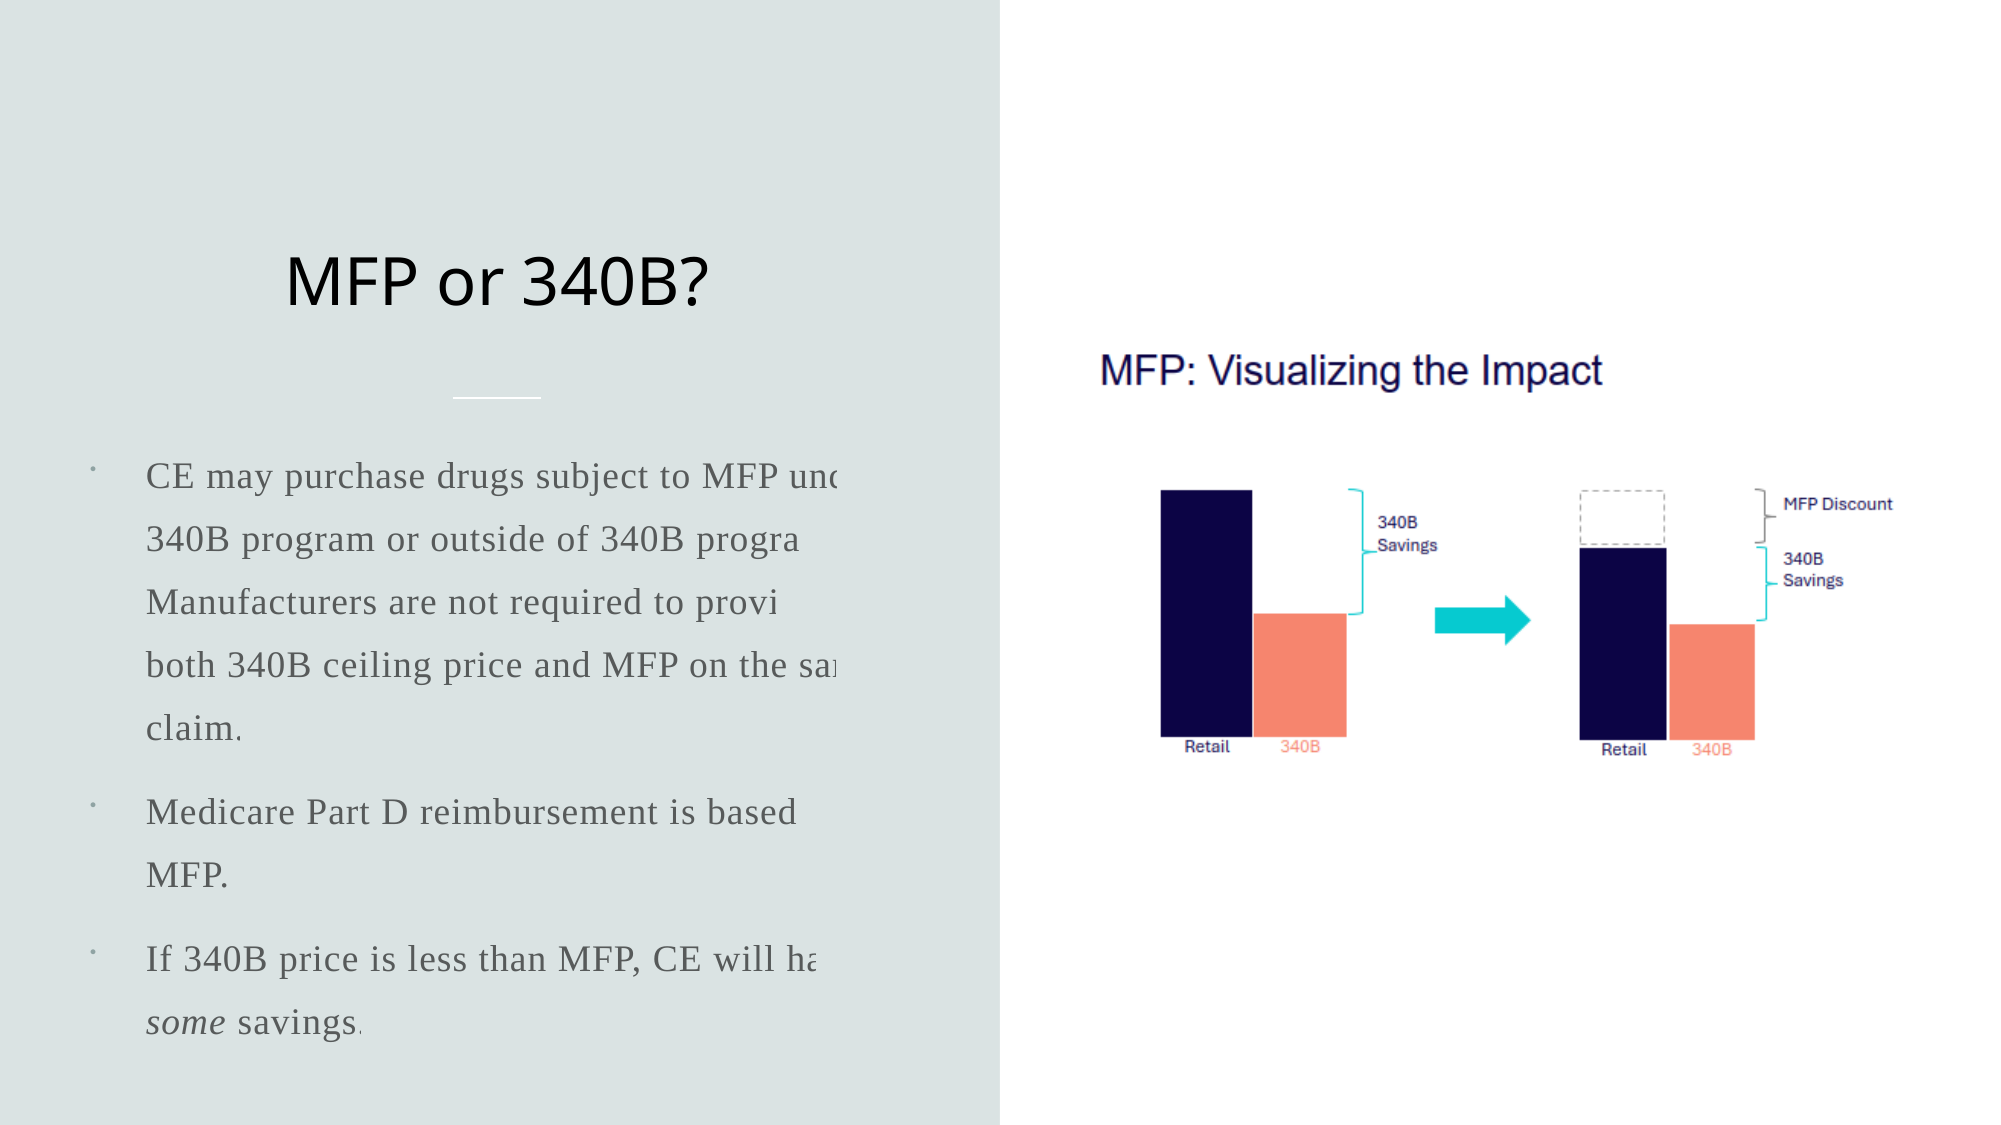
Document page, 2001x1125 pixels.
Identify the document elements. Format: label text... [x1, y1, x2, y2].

picture [1090, 341, 1912, 783]
list CE may purchase drugs subject to MFP under 340B program or outside of 340B program. Manufacturers are not required to provide both 340B ceiling price and MFP on the same claim. Medicare Part D reimbursement is based on MFP. If 340B price is less than MFP, CE will have some savings. [71, 426, 912, 1065]
text_box [0, 0, 999, 1125]
title MFP or 340B? [162, 87, 832, 327]
text_box [999, 0, 2000, 1125]
